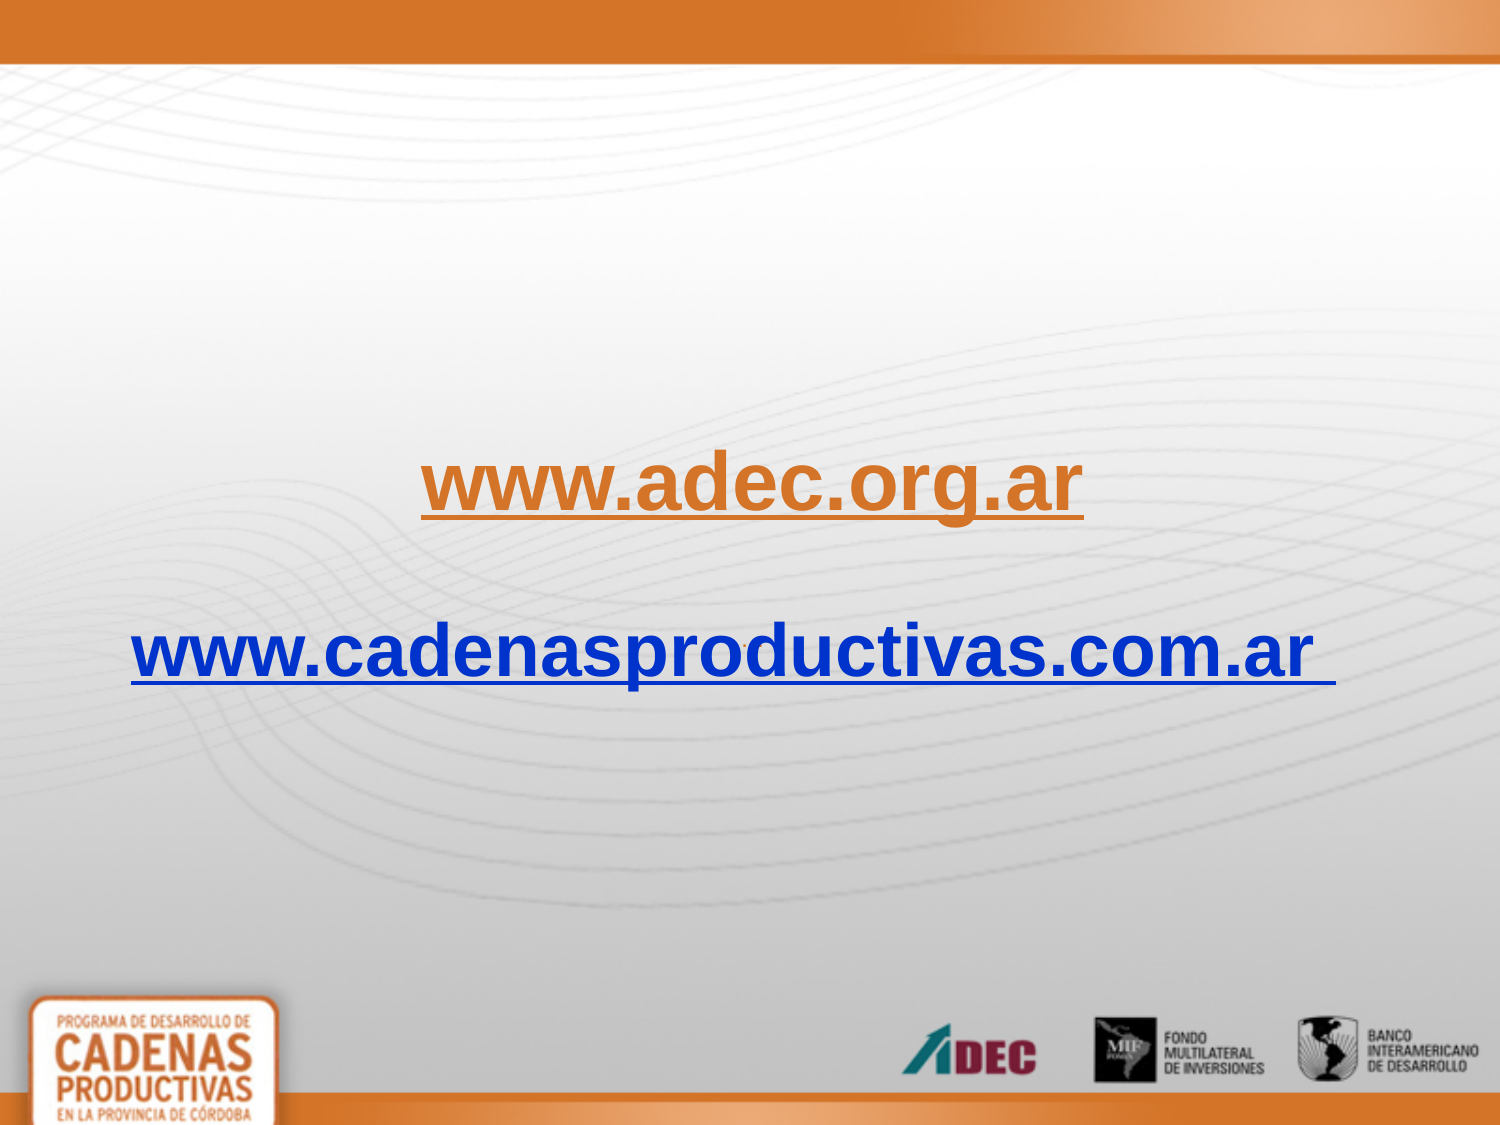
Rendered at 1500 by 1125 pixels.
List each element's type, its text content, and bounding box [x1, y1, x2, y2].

subtitle www.adec.org.ar … [2, 438, 1500, 562]
picture [0, 0, 1500, 1125]
text_box www.cadenasproductivas.com.ar [115, 594, 1352, 700]
